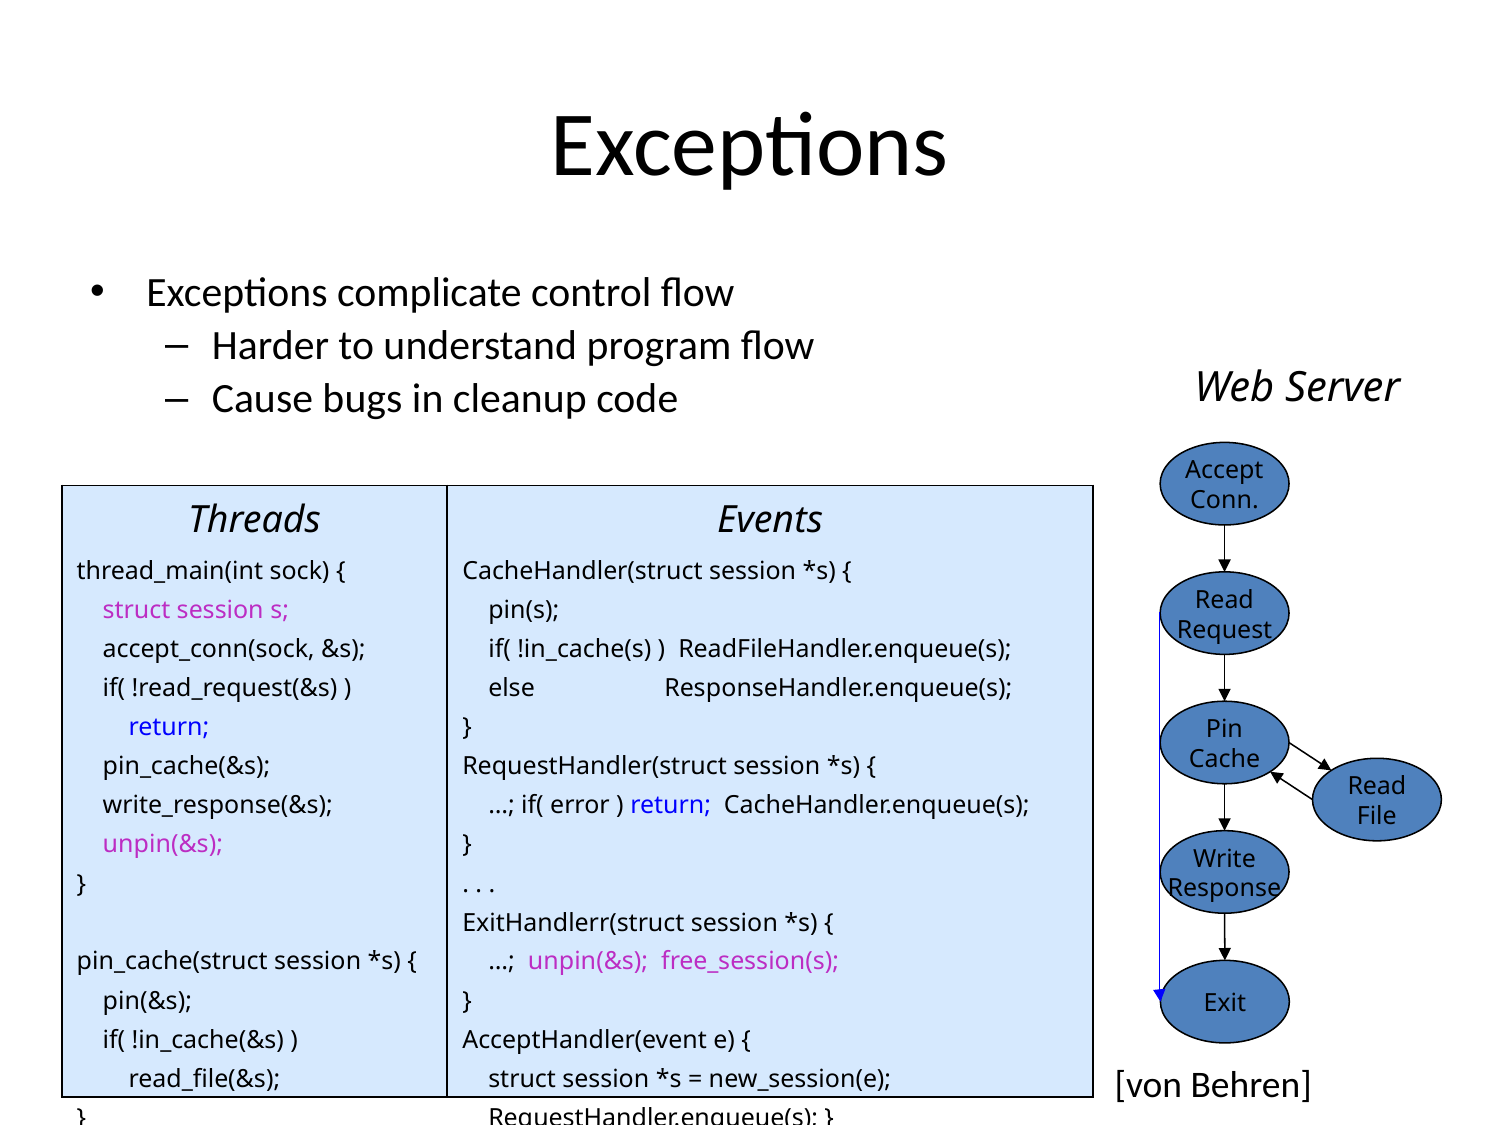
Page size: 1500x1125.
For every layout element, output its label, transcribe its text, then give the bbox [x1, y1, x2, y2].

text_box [1270, 771, 1313, 800]
text_box Read File [1313, 758, 1442, 841]
text_box Web Server [1179, 352, 1416, 417]
table_cell CacheHandler(struct session *s) { pin(s); if( !in_cache(s) ) ReadFileHandler.enqueue(s); else ResponseHandler.enqueue(s); } RequestHandler(struct session *s) { …; if( error ) return; CacheHandler.enqueue(s); } . . . ExitHandlerr(struct session *s) { …; unpin(&s); free_session(s); } AcceptHandler(event e) { struct session *s = new_session(e); RequestHandler.enqueue(s); } [448, 545, 1092, 1096]
table_header Threads [63, 486, 446, 545]
text_box Pin Cache [1165, 701, 1289, 784]
title Exceptions [75, 45, 1425, 233]
text_box Read Request [1160, 571, 1290, 655]
list Exceptions complicate control flow Harder to understand program flow Cause bugs in cleanup code [75, 262, 1174, 440]
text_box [1288, 742, 1332, 771]
text_box Exit [1160, 960, 1290, 1043]
table_header Events [448, 486, 1092, 545]
table_cell thread_main(int sock) { struct session s; accept_conn(sock, &s); if( !read_request(&s) ) return; pin_cache(&s); write_response(&s); unpin(&s); } pin_cache(struct session *s) { pin(&s); if( !in_cache(&s) ) read_file(&s); } [63, 545, 446, 1096]
text_box Accept Conn. [1160, 442, 1290, 525]
text_box Write Response [1165, 830, 1290, 914]
text_box [von Behren] [1099, 1052, 1328, 1113]
